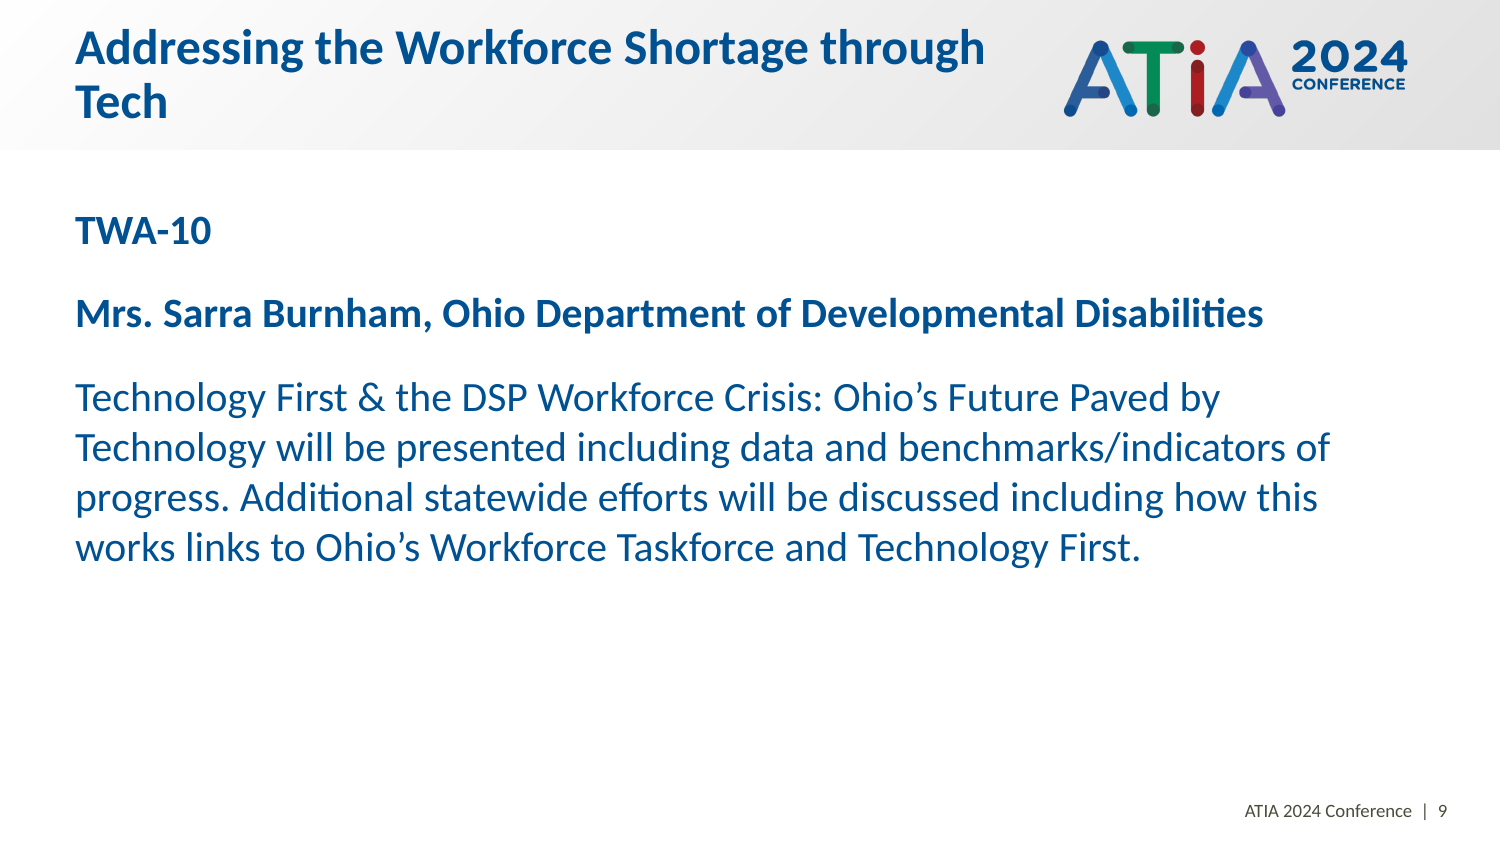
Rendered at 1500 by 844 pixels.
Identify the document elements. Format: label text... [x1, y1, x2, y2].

title Addressing the Workforce Shortage through Tech [75, 22, 1050, 128]
list TWA-10 Mrs. Sarra Burnham, Ohio Department of Developmental Disabilities Technology First & the DSP Workforce Crisis: Ohio’s Future Paved by Technology will be presented including data and benchmarks/indicators of progress. Additional statewide efforts will be discussed including how this works links to Ohio’s Workforce Taskforce and Technology First. [75, 195, 1423, 750]
picture [1063, 5, 1408, 145]
